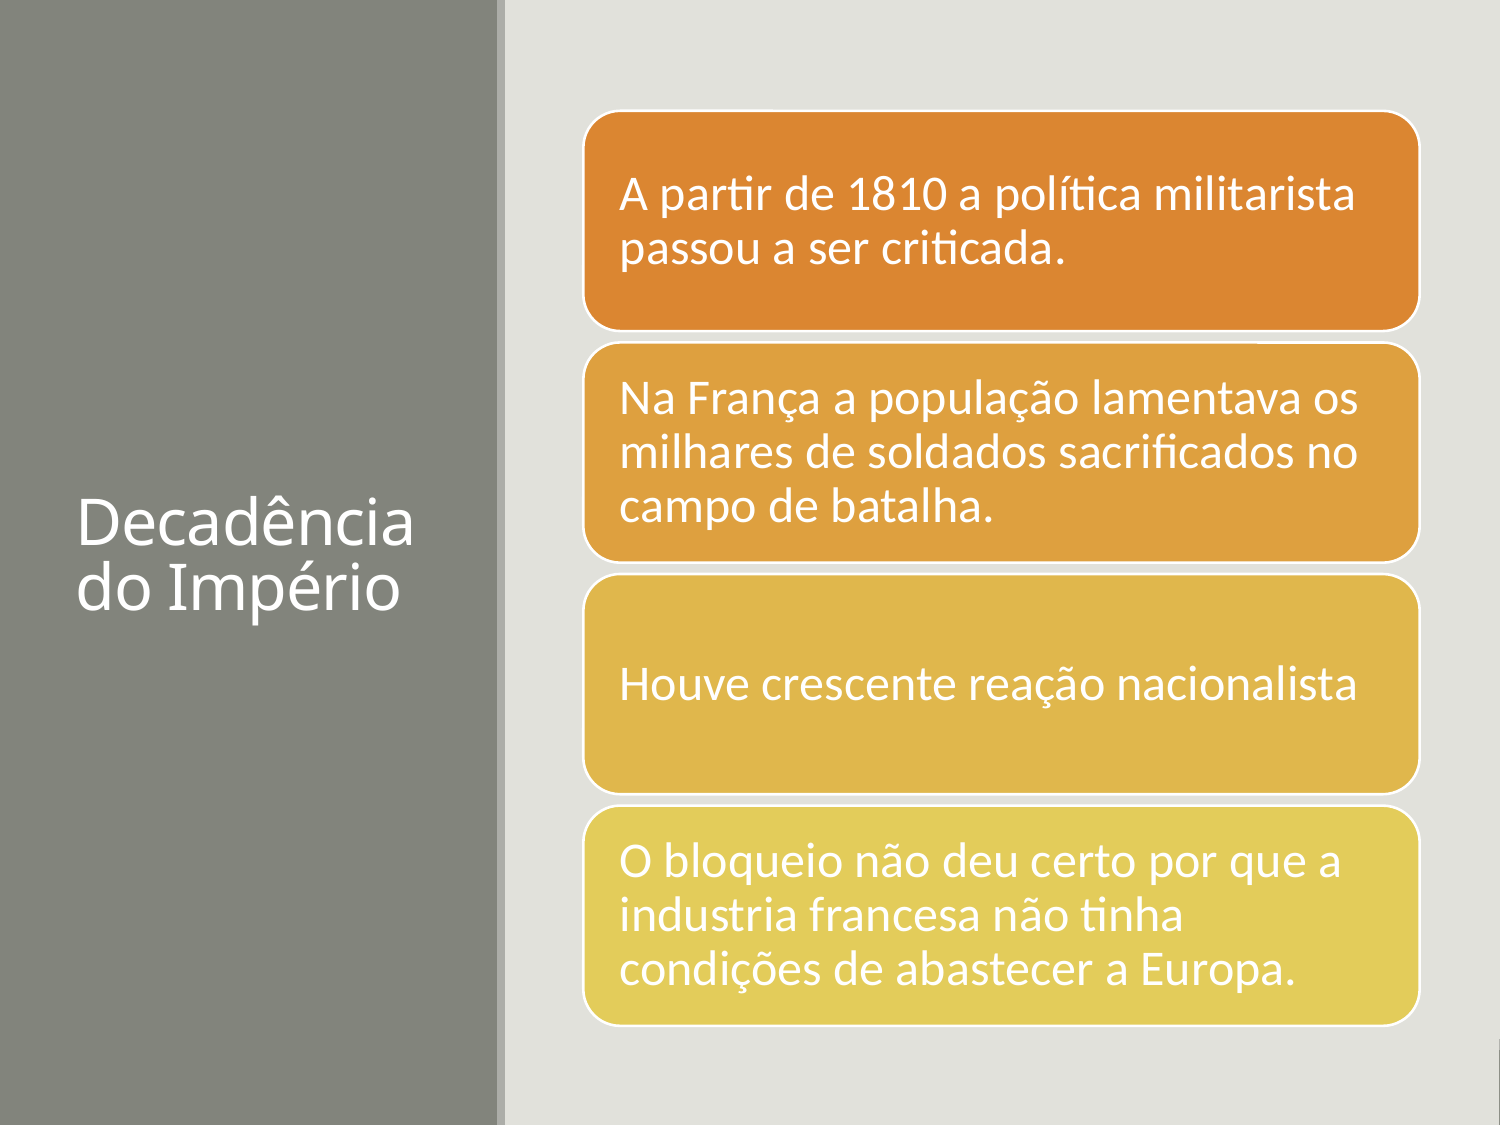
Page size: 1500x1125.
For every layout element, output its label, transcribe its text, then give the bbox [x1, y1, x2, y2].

text_box [0, 0, 496, 1125]
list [582, 104, 1421, 1033]
title Decadência do Império [60, 84, 441, 1032]
text_box [496, 0, 506, 1125]
text_box [506, 0, 1500, 1125]
